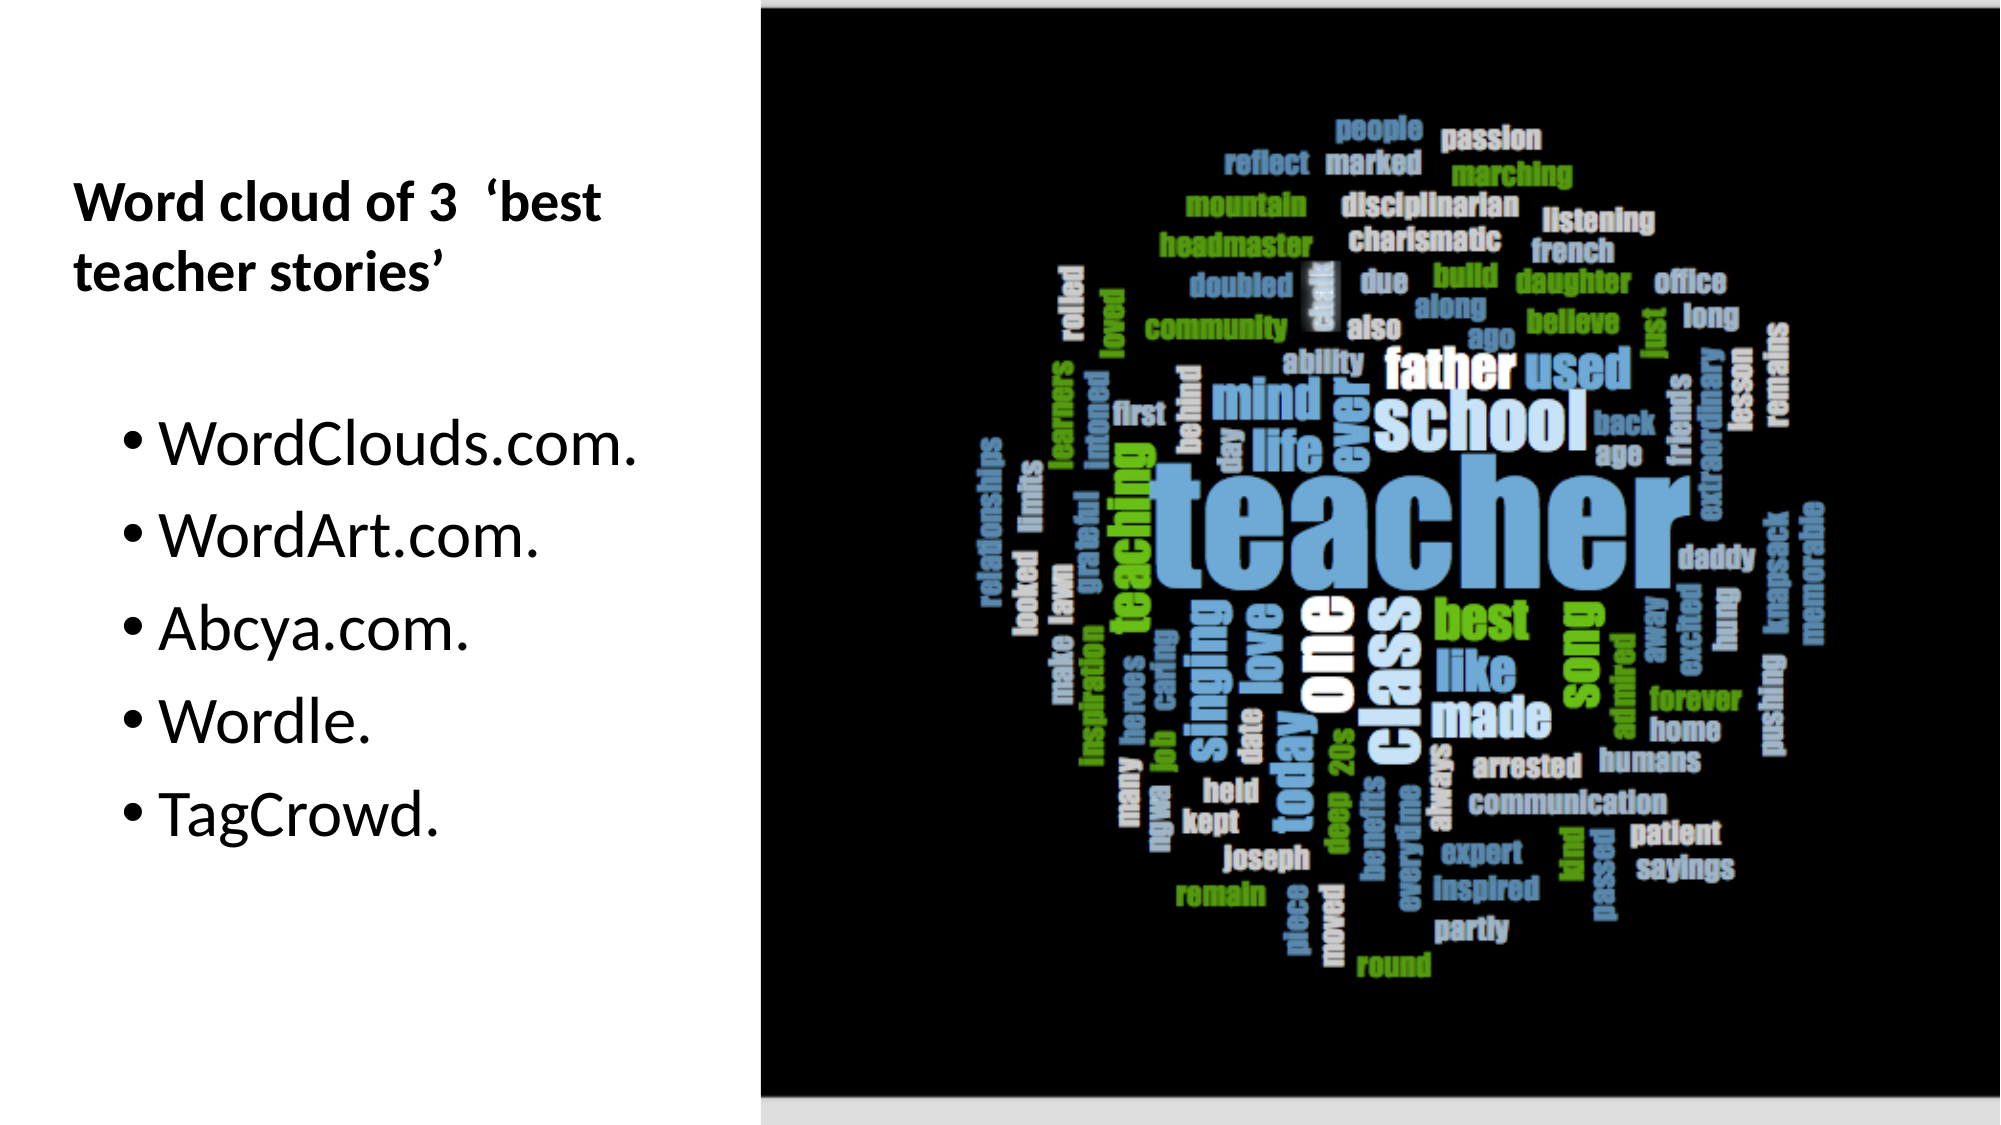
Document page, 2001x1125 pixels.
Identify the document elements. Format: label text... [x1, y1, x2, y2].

picture [760, 0, 2000, 1125]
list WordClouds.com. WordArt.com. Abcya.com. Wordle. TagCrowd. [106, 399, 706, 1021]
text_box Word cloud of 3 ‘best teacher stories’ [58, 156, 658, 381]
